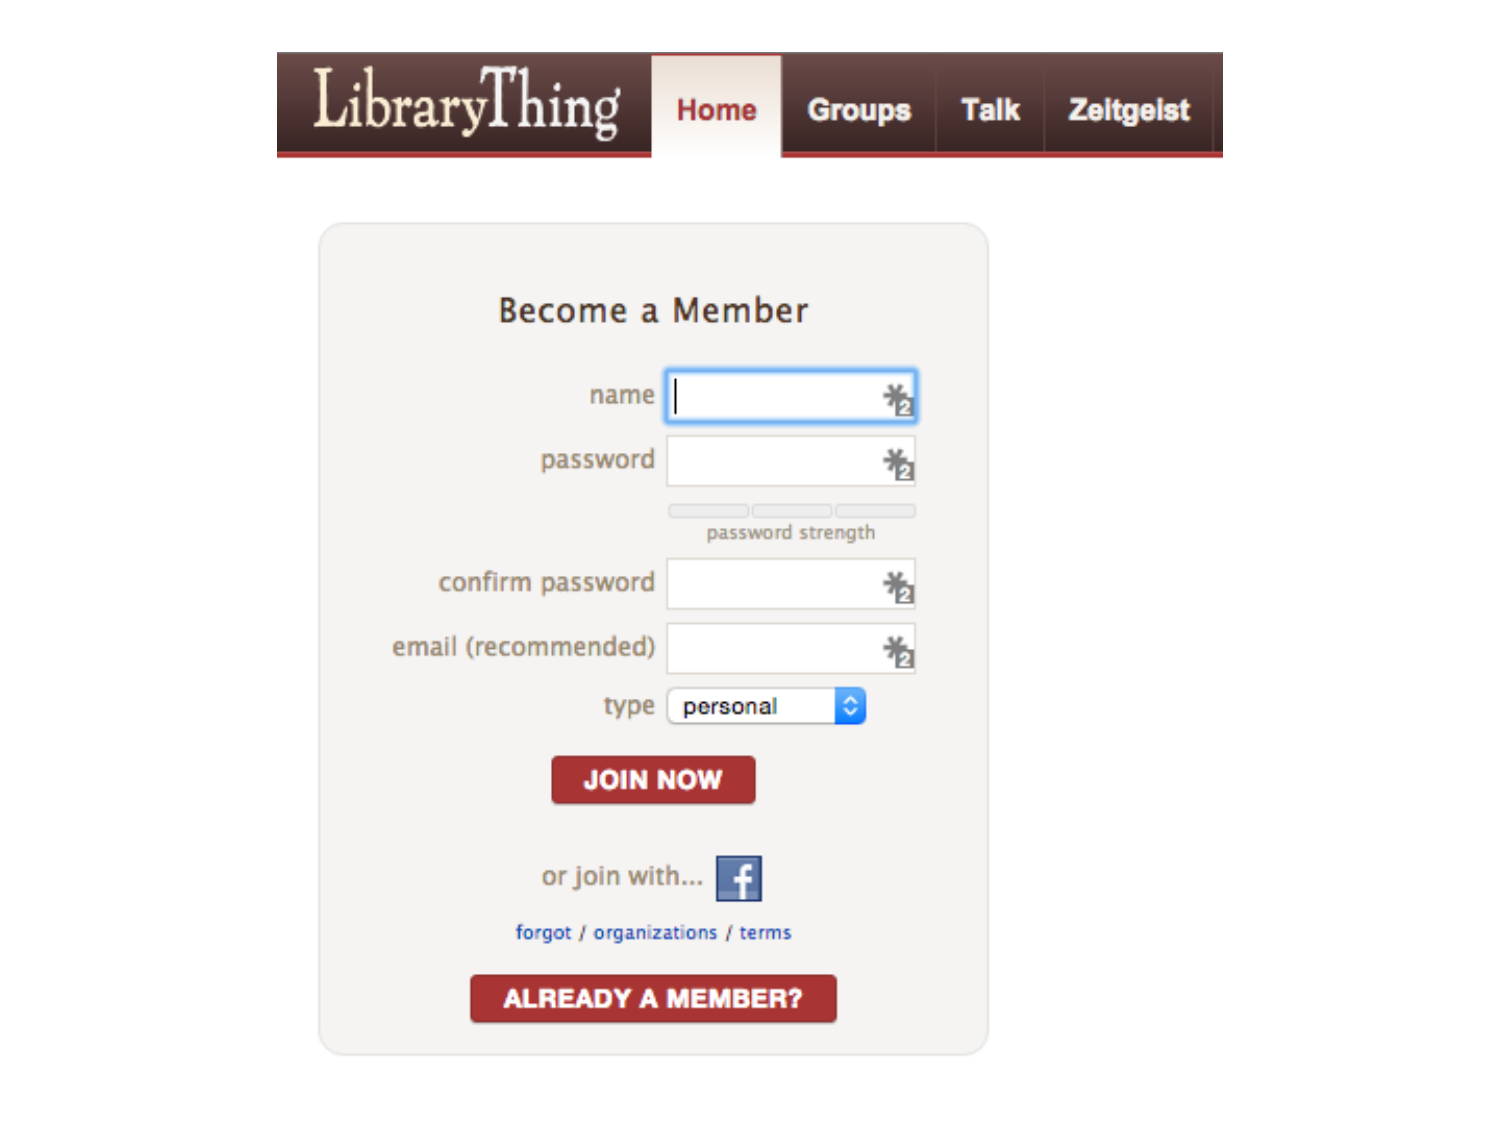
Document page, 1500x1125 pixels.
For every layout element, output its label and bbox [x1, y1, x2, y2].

picture [276, 51, 1224, 1074]
